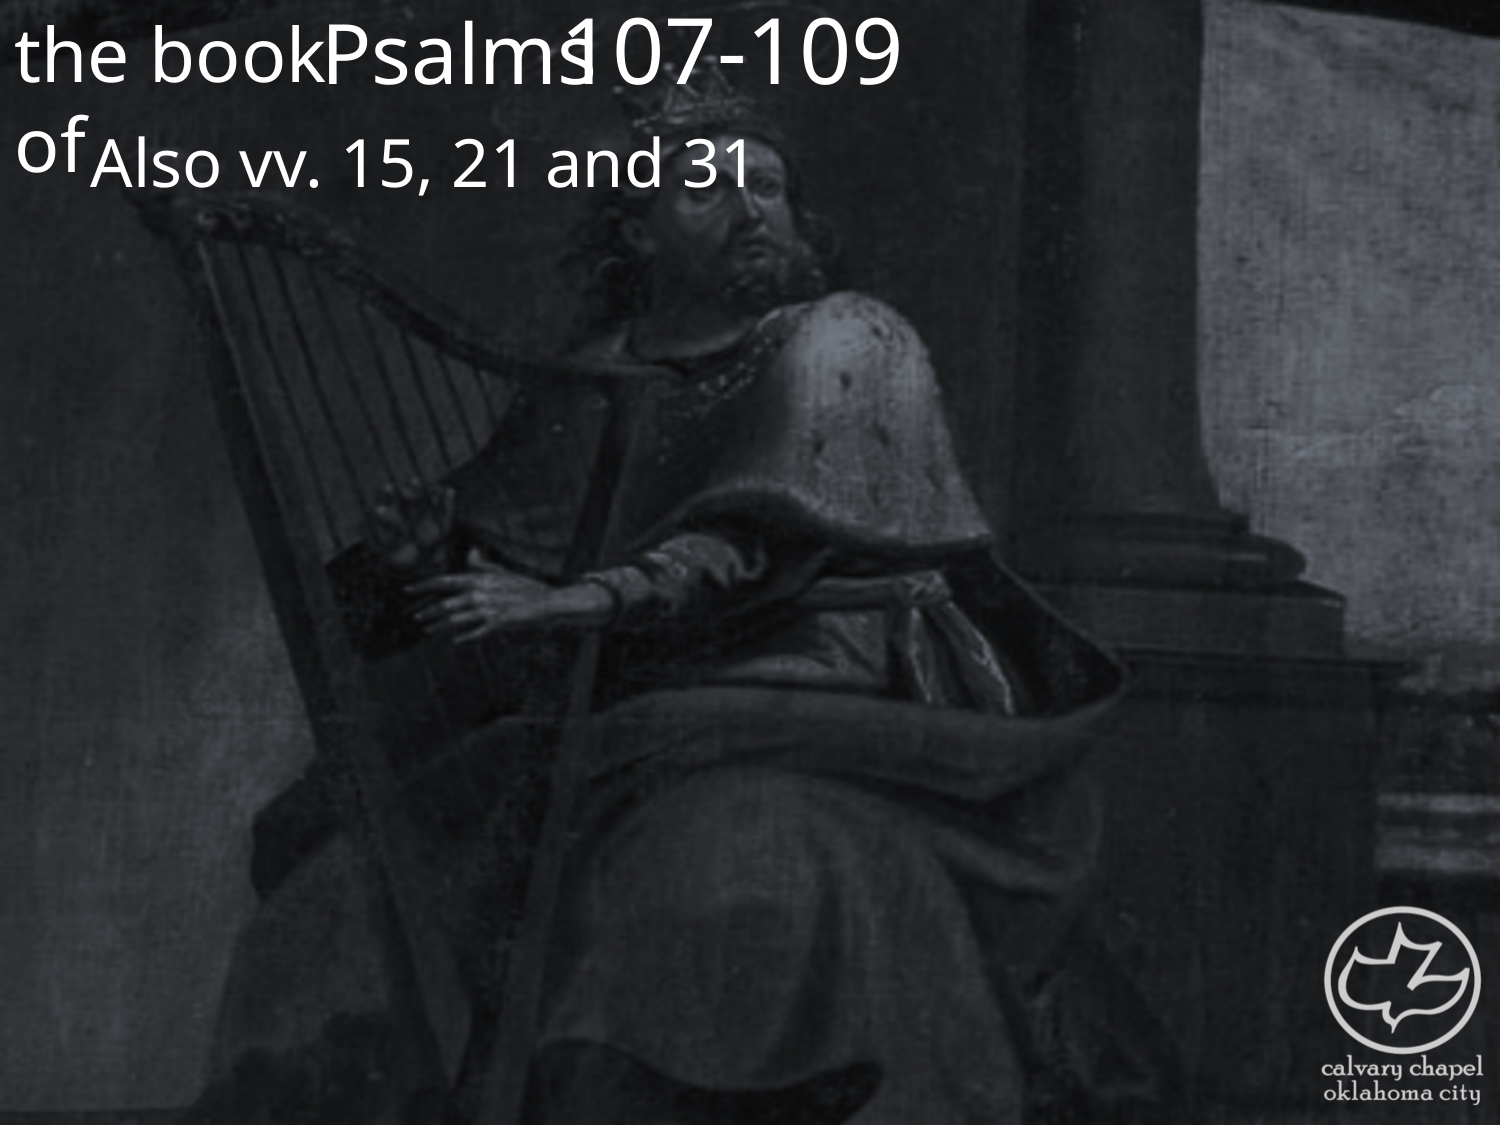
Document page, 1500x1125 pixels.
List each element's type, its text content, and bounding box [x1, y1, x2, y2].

text_box Also vv. 15, 21 and 31 [75, 113, 1426, 209]
text_box the book of [0, 0, 419, 195]
picture [0, 0, 1500, 1125]
text_box Psalms [419, 0, 545, 109]
text_box 107-109 [545, 0, 964, 111]
